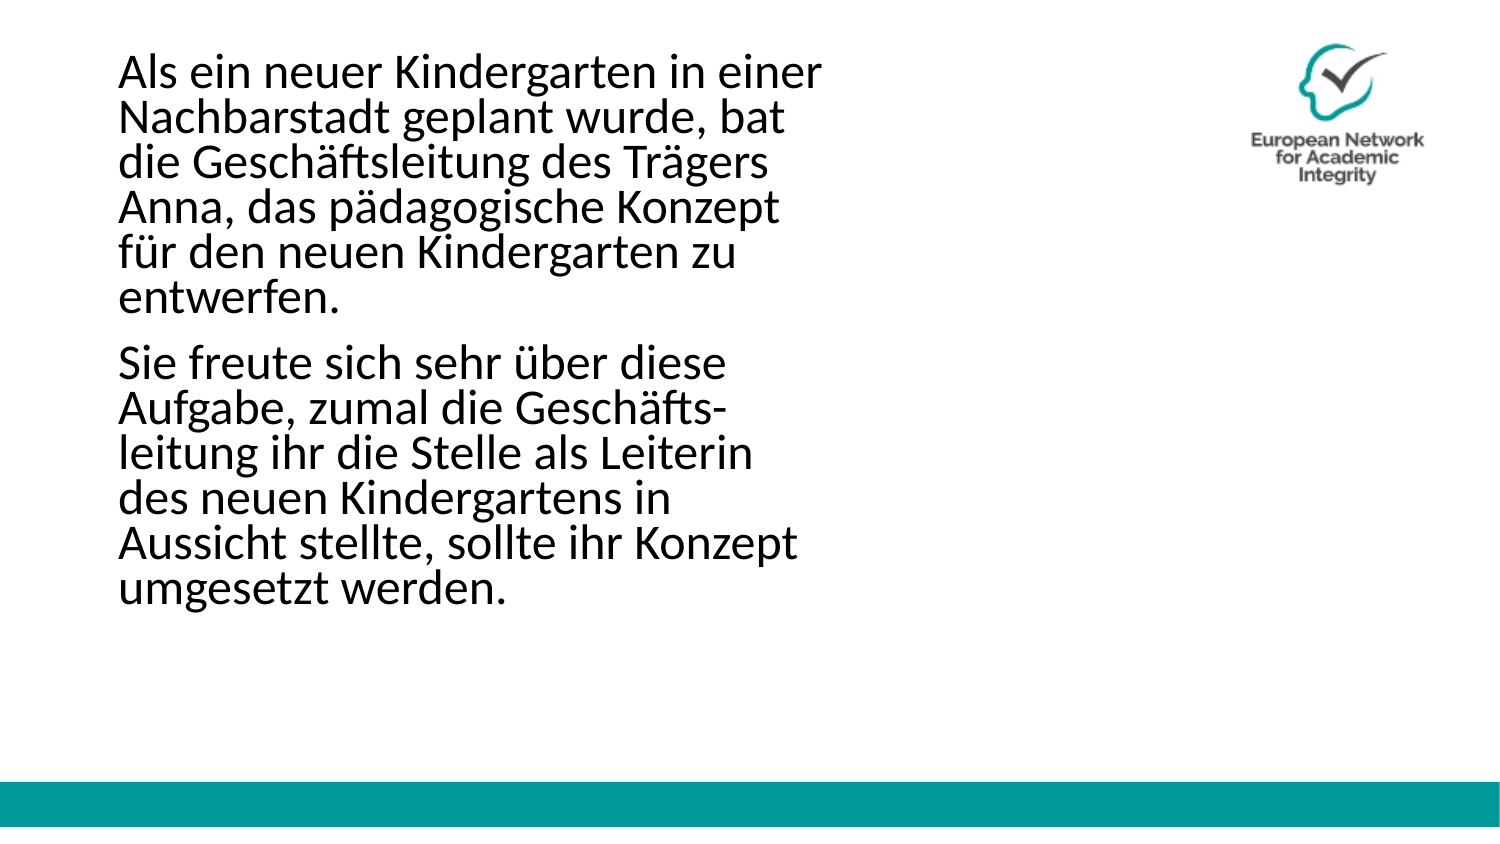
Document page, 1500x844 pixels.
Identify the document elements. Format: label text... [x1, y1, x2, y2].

picture [1220, 14, 1457, 216]
list Als ein neuer Kindergarten in einer Nachbarstadt geplant wurde, bat die Geschäftsleitung des Trägers Anna, das pädagogische Konzept für den neuen Kindergarten zu entwerfen. Sie freute sich sehr über diese Aufgabe, zumal die Geschäfts-leitung ihr die Stelle als Leiterin des neuen Kindergartens in Aussicht stellte, sollte ihr Konzept umgesetzt werden. [103, 44, 842, 760]
